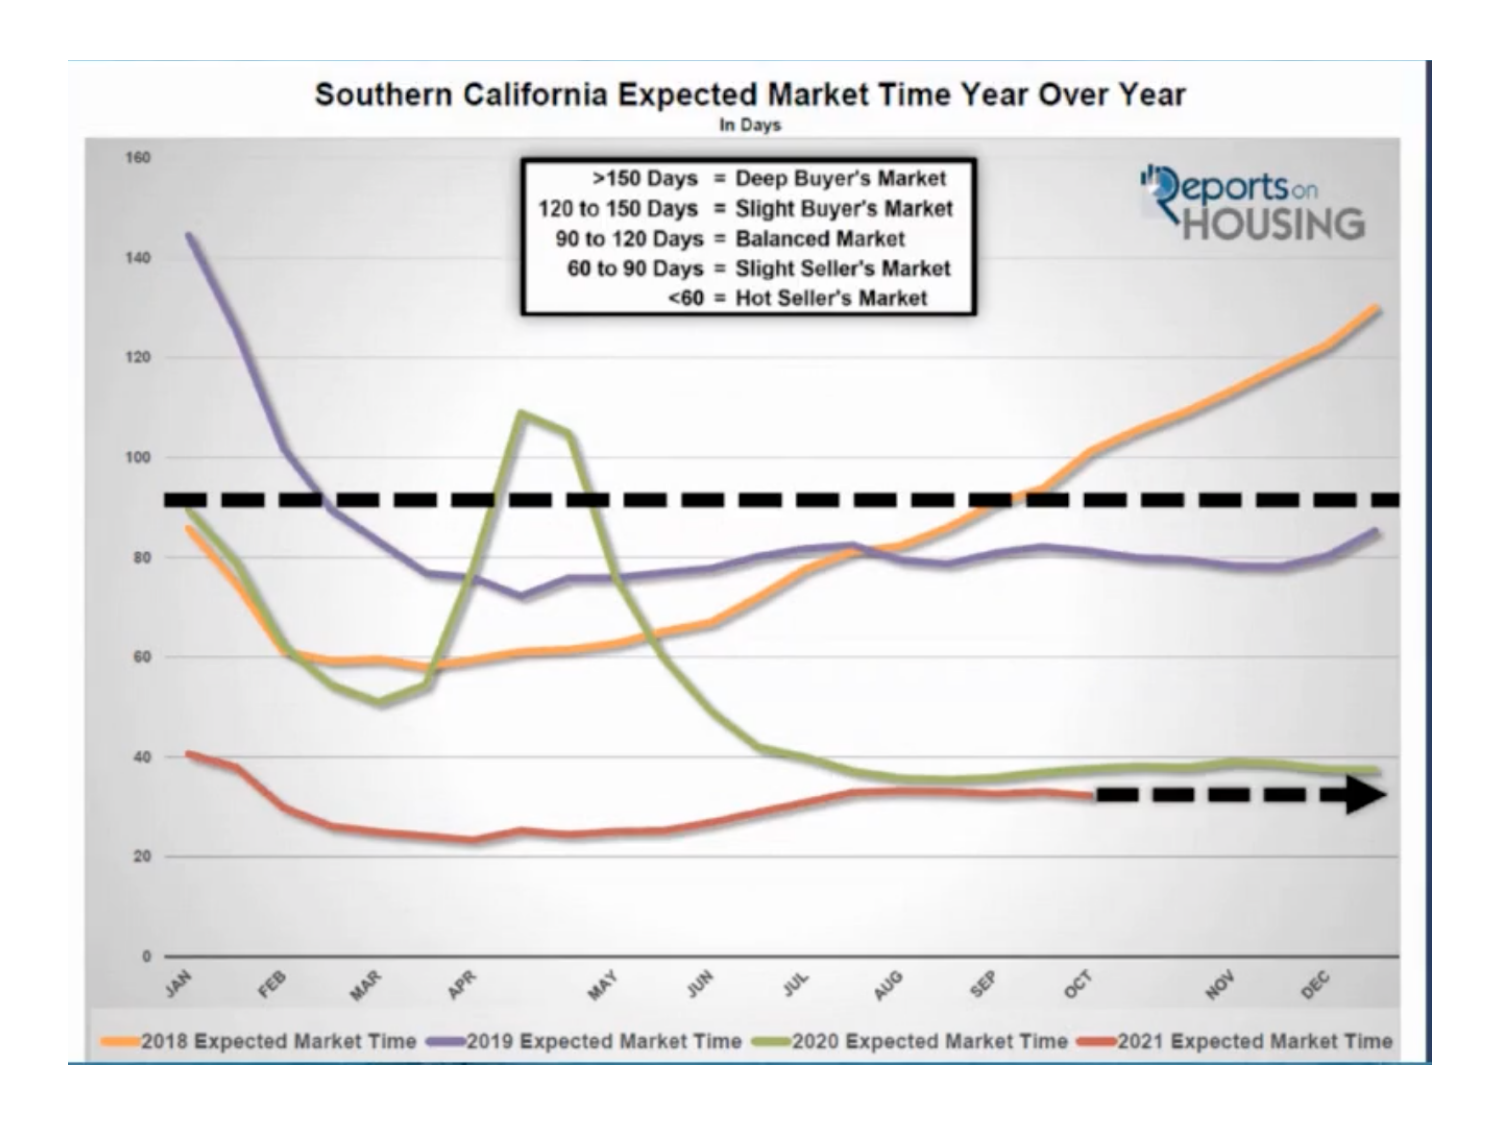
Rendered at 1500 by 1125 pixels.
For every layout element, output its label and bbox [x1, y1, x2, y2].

picture [68, 60, 1432, 1065]
